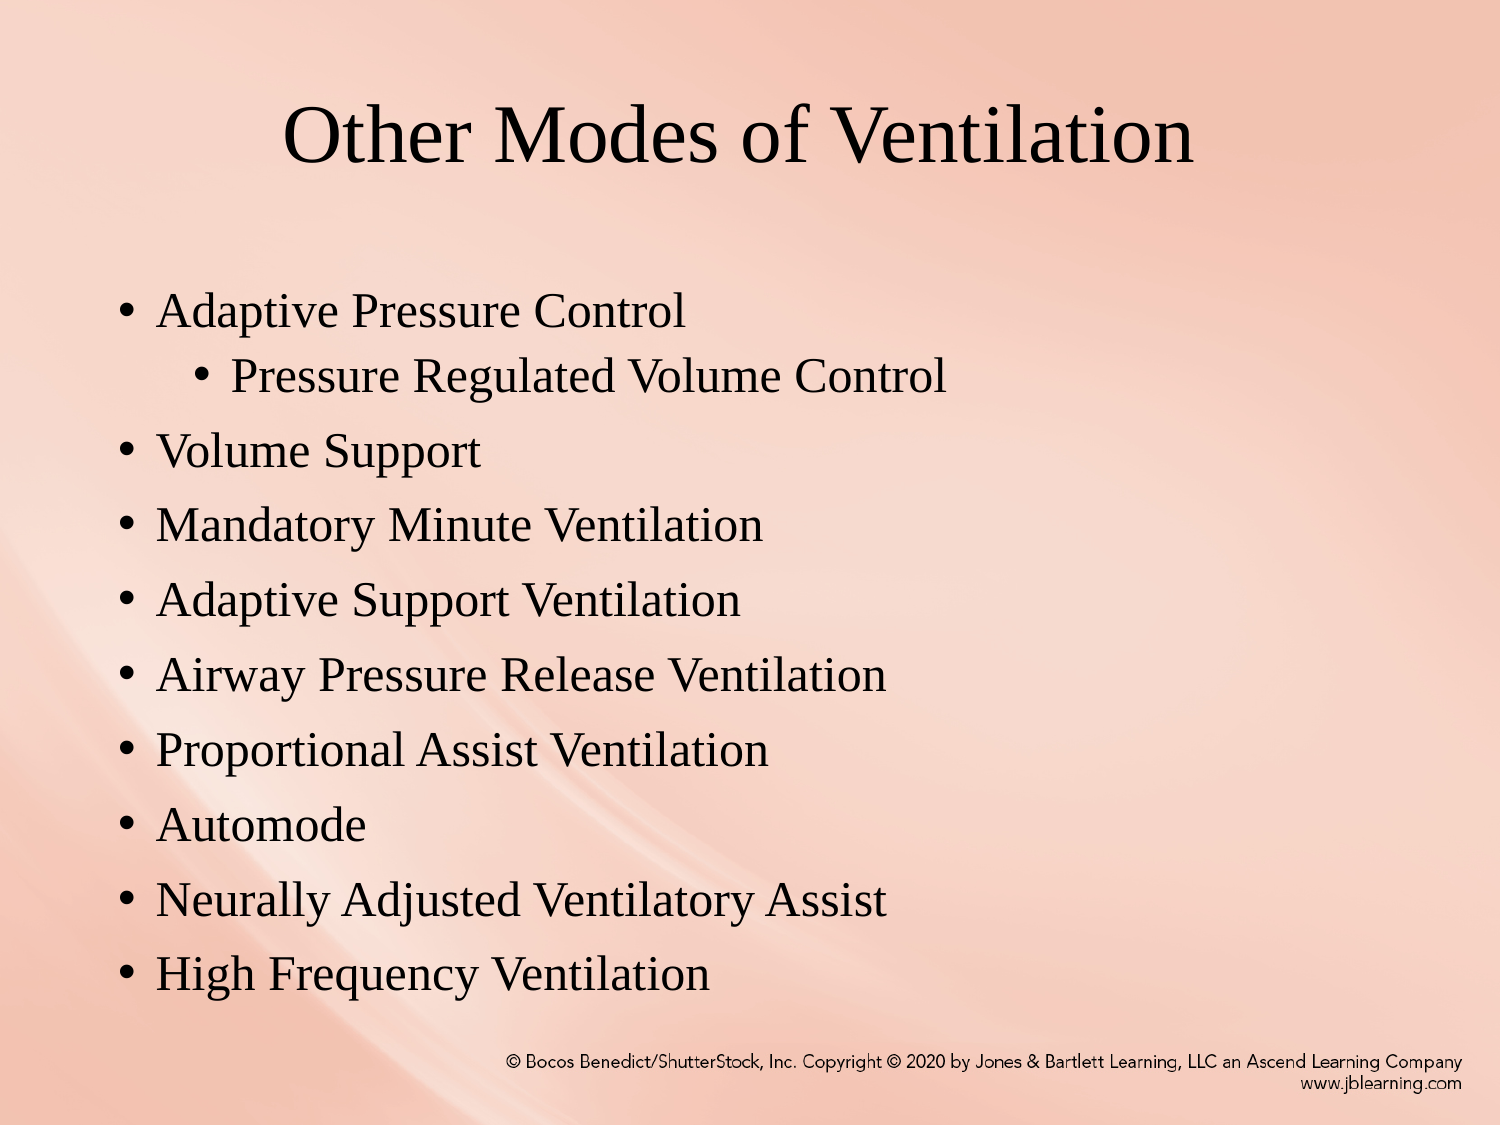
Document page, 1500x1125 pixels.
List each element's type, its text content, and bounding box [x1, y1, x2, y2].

picture [0, 0, 1500, 1125]
list Adaptive Pressure Control Pressure Regulated Volume Control Volume Support Mandatory Minute Ventilation Adaptive Support Ventilation Airway Pressure Release Ventilation Proportional Assist Ventilation Automode Neurally Adjusted Ventilatory Assist High Frequency Ventilation [103, 277, 1397, 992]
title Other Modes of Ventilation [103, 26, 1397, 244]
